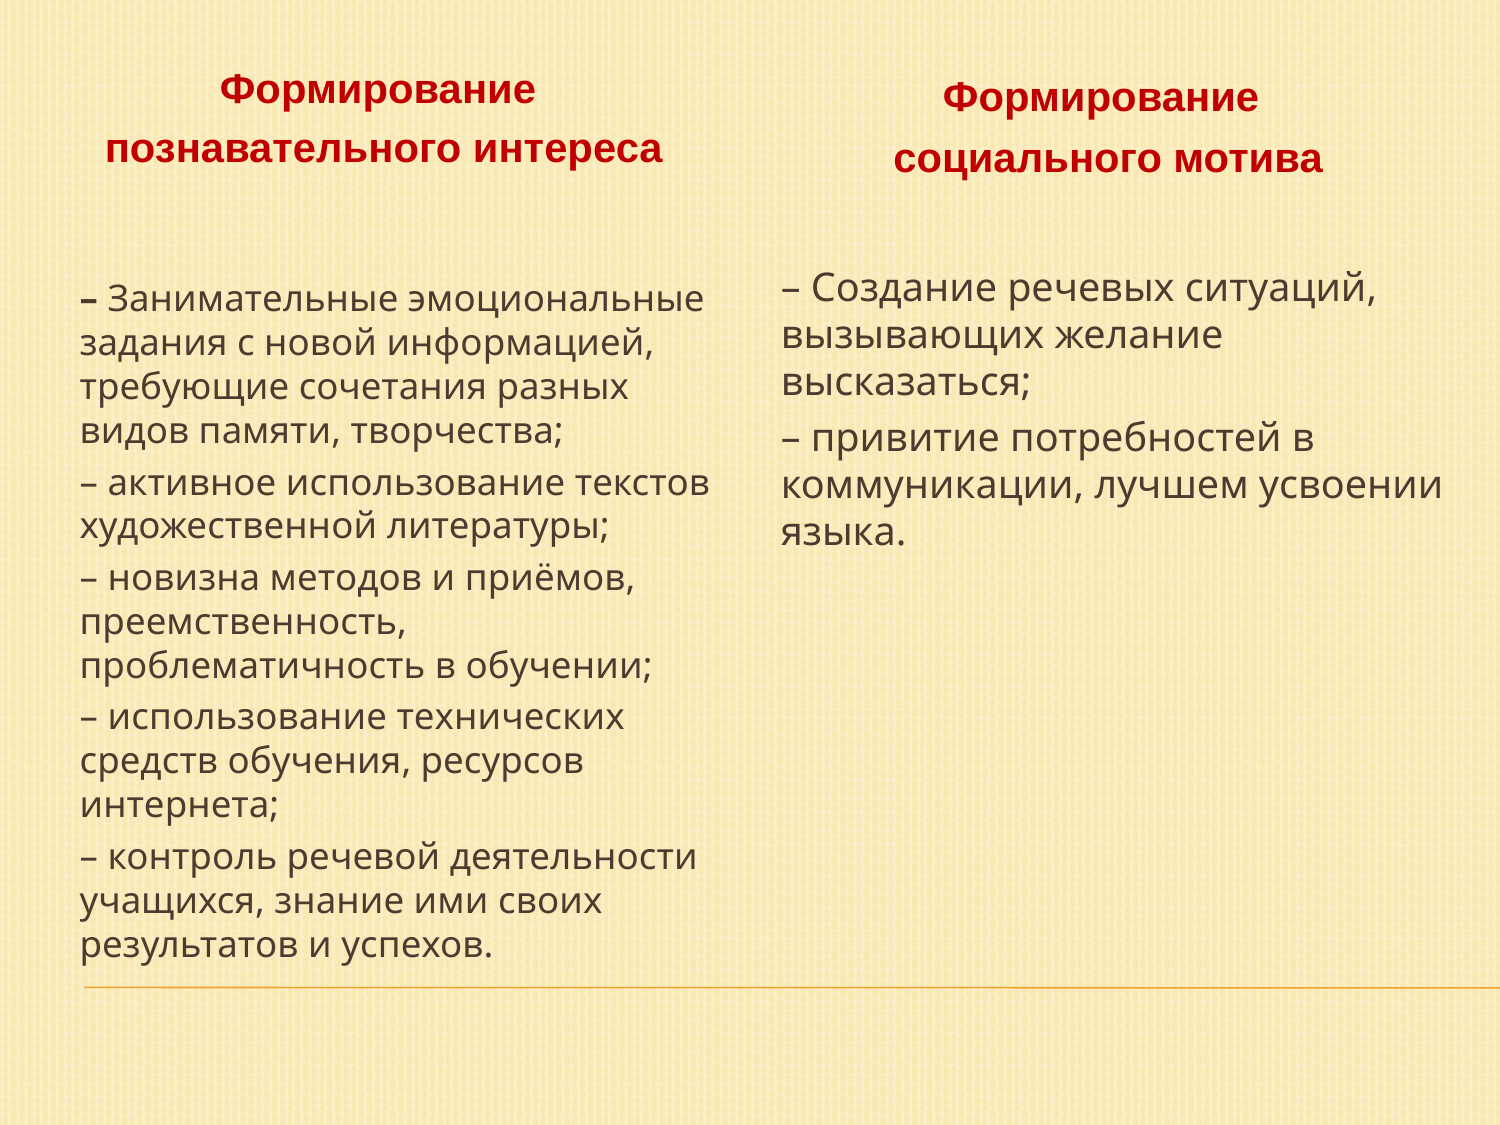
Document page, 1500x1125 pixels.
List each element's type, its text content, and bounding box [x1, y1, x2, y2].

list Формирование познавательного интереса [29, 54, 739, 215]
list Формирование социального мотива [750, 54, 1467, 215]
list – Занимательные эмоциональные задания с новой информацией, требующие сочетания разных видов памяти, творчества; – активное использование текстов художественной литературы; – новизна методов и приёмов, преемственность, проблематичность в обучении; – использование технических средств обучения, ресурсов интернета; – контроль речевой деятельности учащихся, знание ими своих результатов и успехов. [64, 215, 727, 1012]
list – Создание речевых ситуаций, вызывающих желание высказаться; – привитие потребностей в коммуникации, лучшем усвоении языка. [766, 196, 1470, 843]
